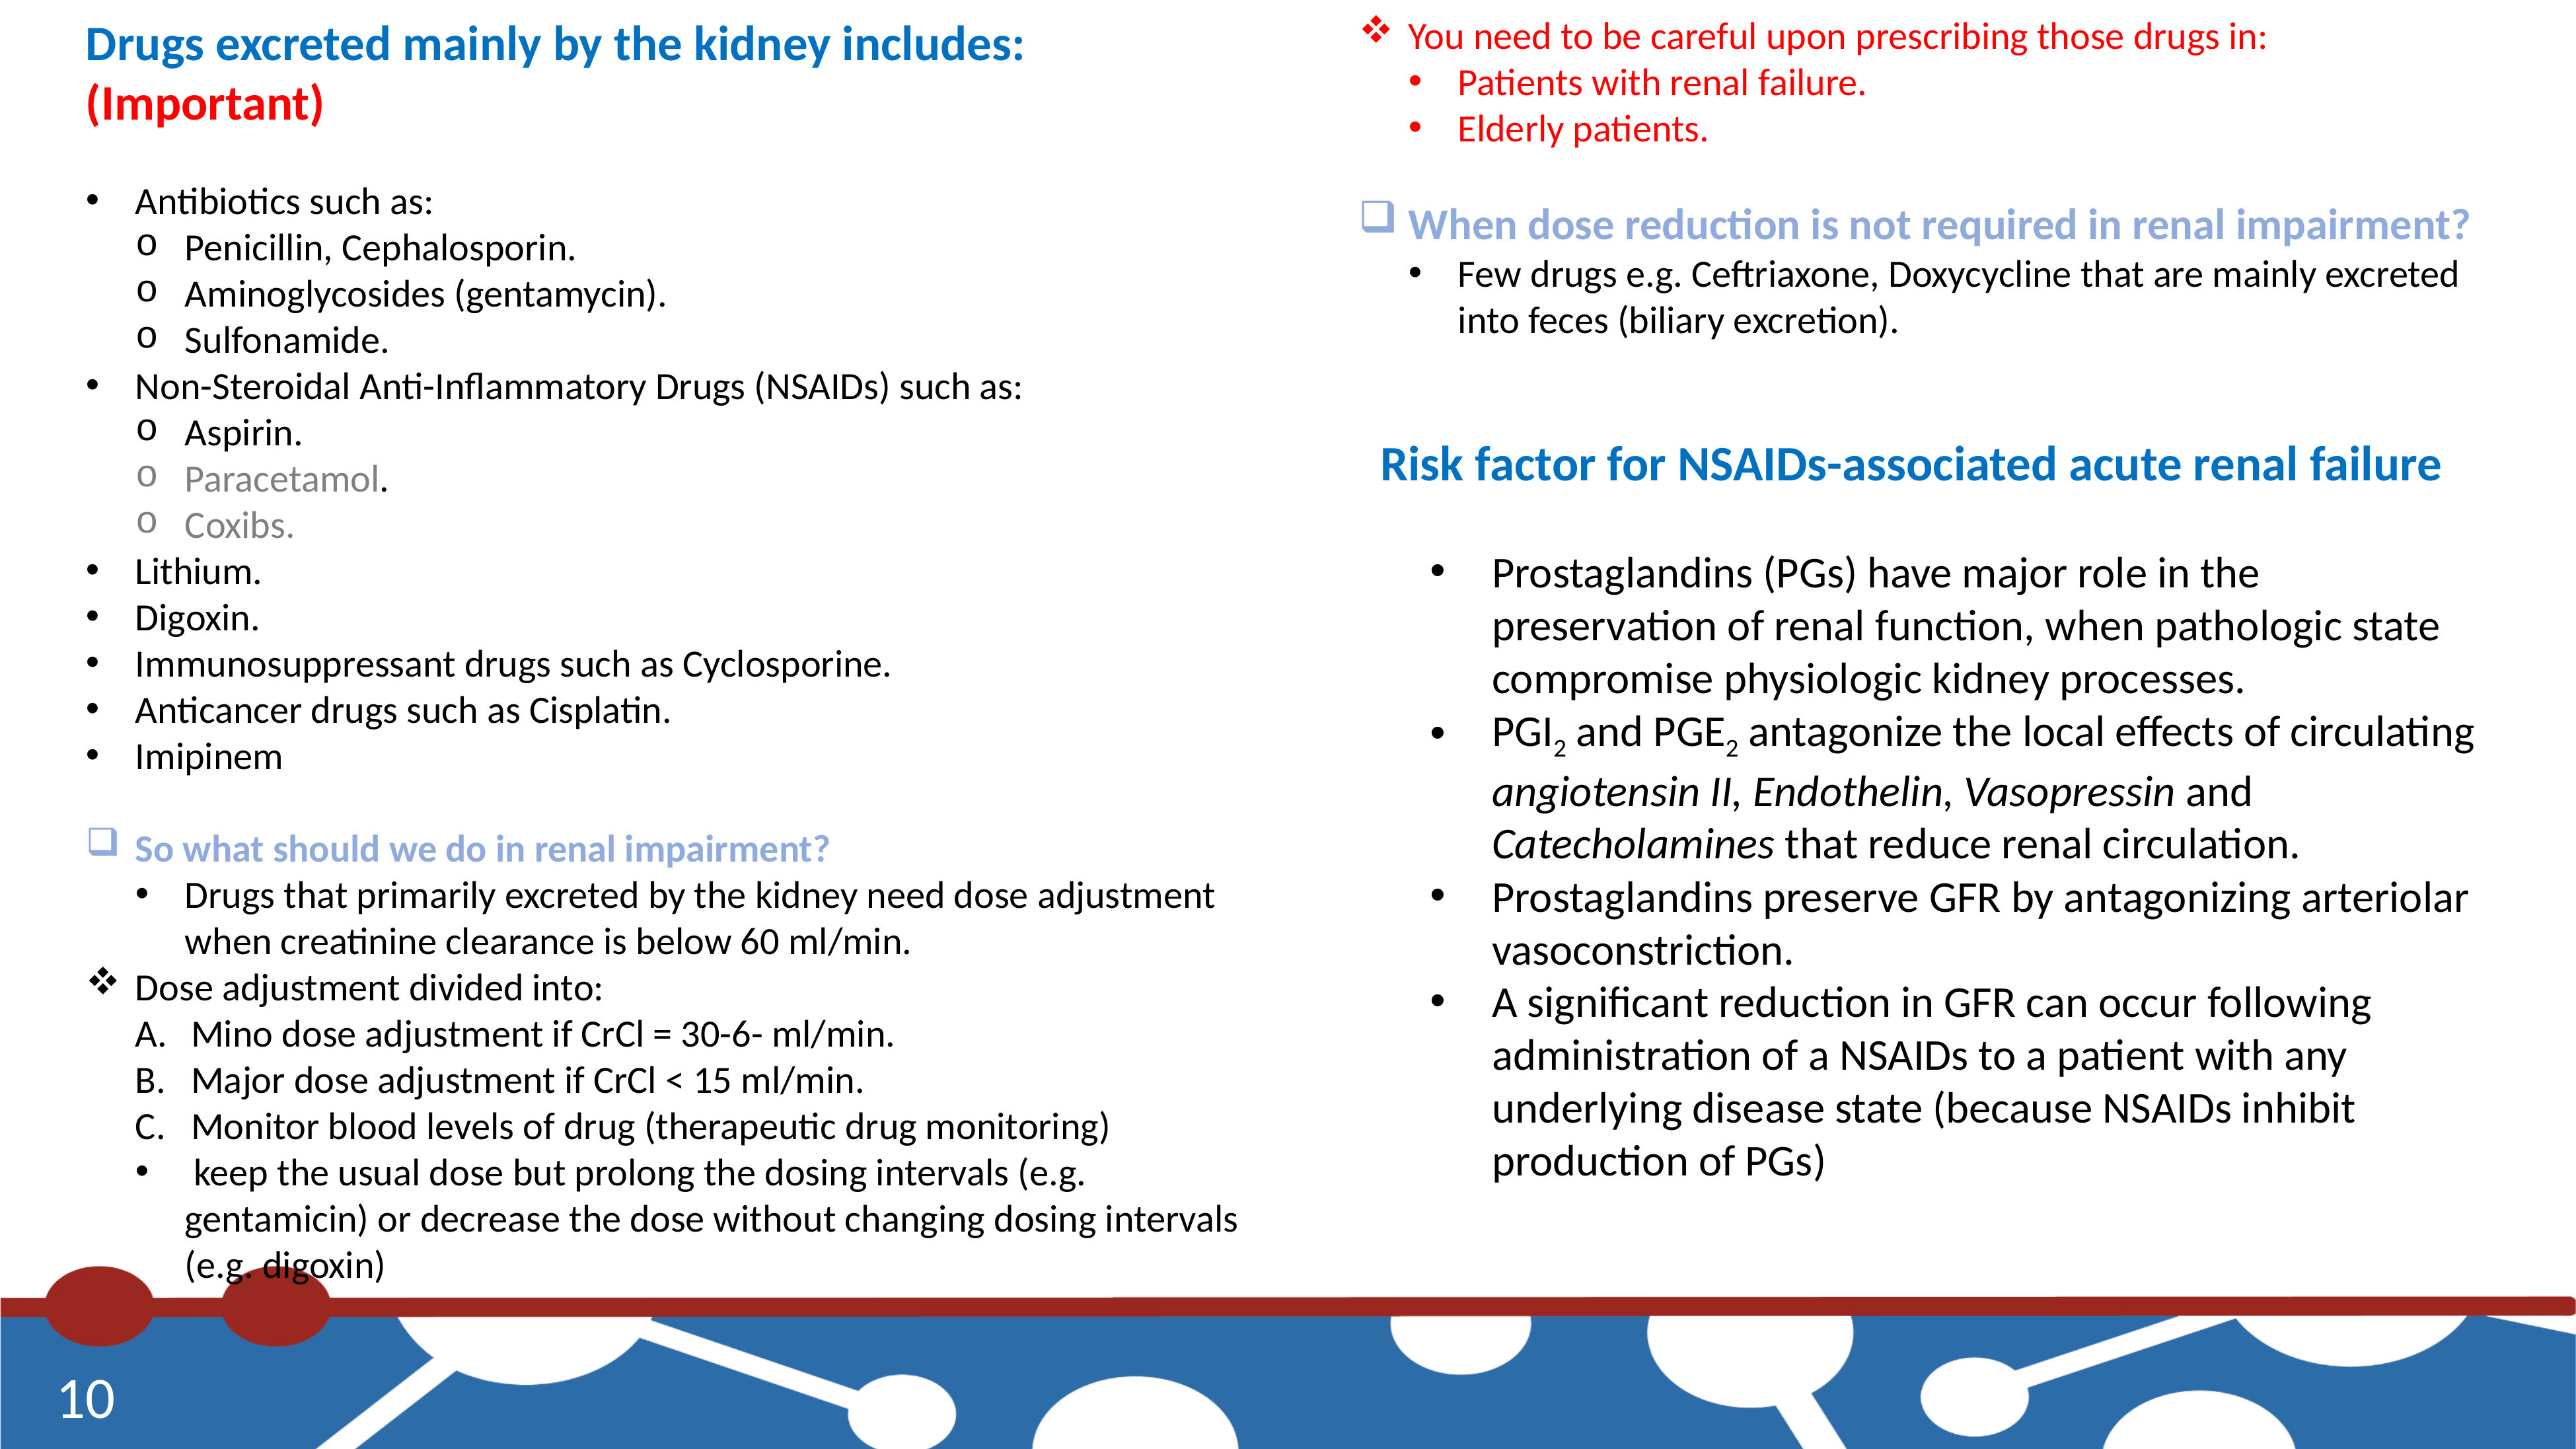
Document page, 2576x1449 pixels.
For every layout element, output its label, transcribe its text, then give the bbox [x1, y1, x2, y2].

text_box Risk factor for NSAIDs-associated acute renal failure Prostaglandins (PGs) have major role in the preservation of renal function, when pathologic state compromise physiologic kidney processes. PGI2 and PGE2 antagonize the local effects of circulating angiotensin II, Endothelin, Vasopressin and Catecholamines that reduce renal circulation. Prostaglandins preserve GFR by antagonizing arteriolar vasoconstriction. A significant reduction in GFR can occur following administration of a NSAIDs to a patient with any underlying disease state (because NSAIDs inhibit production of PGs) [1370, 426, 2495, 1190]
picture [3, 1205, 2573, 1449]
text_box Drugs excreted mainly by the kidney includes: (Important) Antibiotics such as: Penicillin, Cephalosporin. Aminoglycosides (gentamycin). Sulfonamide. Non-Steroidal Anti-Inflammatory Drugs (NSAIDs) such as: Aspirin. Paracetamol. Coxibs. Lithium. Digoxin. Immunosuppressant drugs such as Cyclosporine. Anticancer drugs such as Cisplatin. Imipinem So what should we do in renal impairment? Drugs that primarily excreted by the kidney need dose adjustment when creatinine clearance is below 60 ml/min. Dose adjustment divided into: Mino dose adjustment if CrCl = 30-6- ml/min. Major dose adjustment if CrCl < 15 ml/min. Monitor blood levels of drug (therapeutic drug monitoring) keep the usual dose but prolong the dosing intervals (e.g. gentamicin) or decrease the dose without changing dosing intervals (e.g. digoxin) [76, 6, 1280, 1291]
text_box You need to be careful upon prescribing those drugs in: Patients with renal failure. Elderly patients. When dose reduction is not required in renal impairment? Few drugs e.g. Ceftriaxone, Doxycycline that are mainly excreted into feces (biliary excretion). [1349, 5, 2495, 439]
